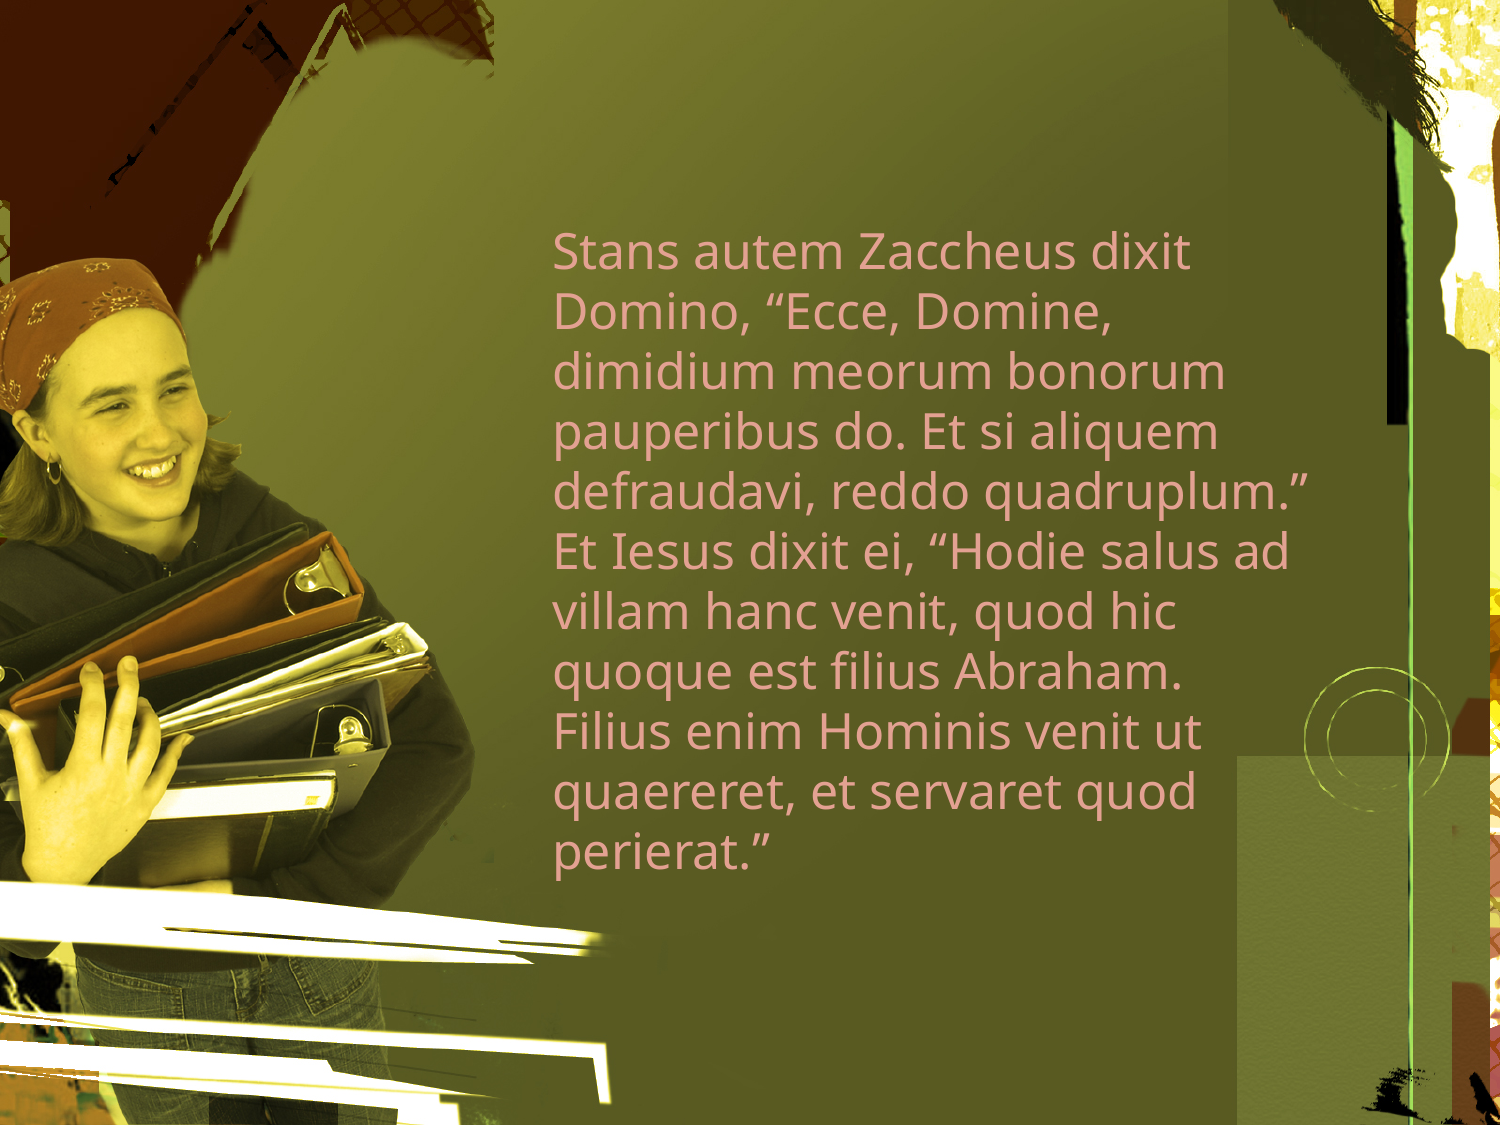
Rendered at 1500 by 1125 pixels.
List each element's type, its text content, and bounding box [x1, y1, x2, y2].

text_box Stans autem Zaccheus dixit Domino, “Ecce, Domine, dimidium meorum bonorum pauperibus do. Et si aliquem defraudavi, reddo quadruplum.” Et Iesus dixit ei, “Hodie salus ad villam hanc venit, quod hic quoque est filius Abraham. Filius enim Hominis venit ut quaereret, et servaret quod perierat.” [537, 212, 1325, 1008]
picture [0, 0, 1500, 1125]
